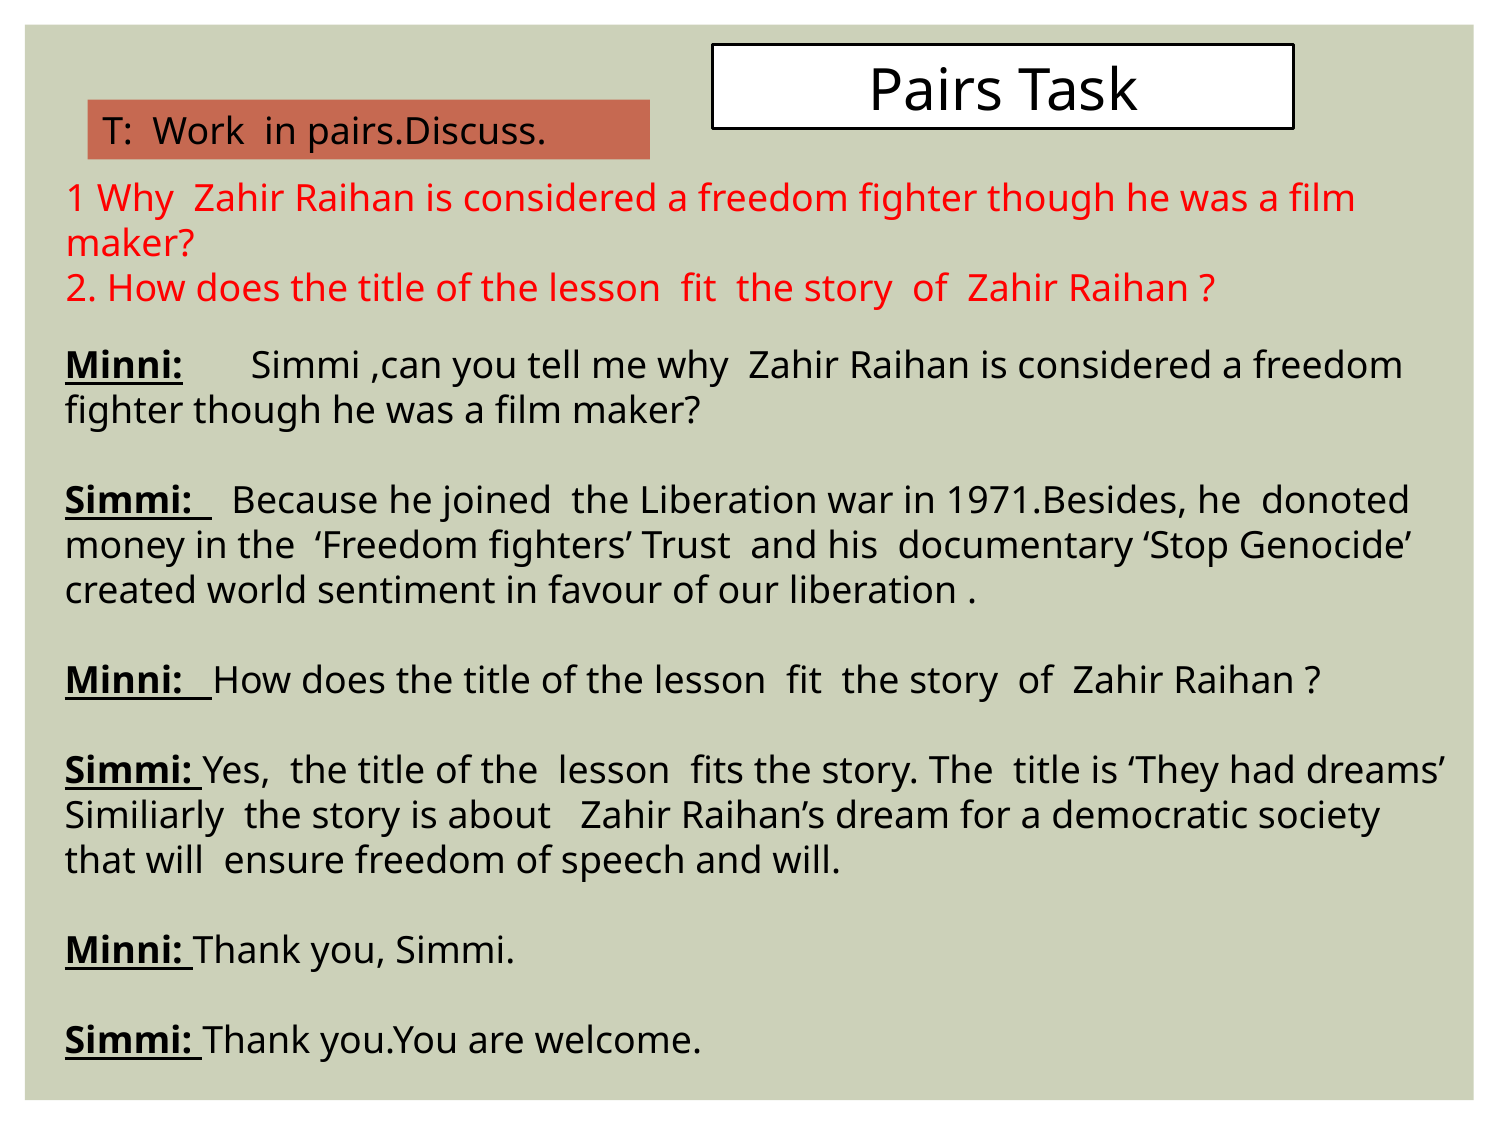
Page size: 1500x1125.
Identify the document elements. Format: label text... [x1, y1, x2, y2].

text_box Minni: Simmi ,can you tell me why Zahir Raihan is considered a freedom fighter though he was a film maker? Simmi: Because he joined the Liberation war in 1971.Besides, he donoted money in the ‘Freedom fighters’ Trust and his documentary ‘Stop Genocide’ created world sentiment in favour of our liberation . Minni: How does the title of the lesson fit the story of Zahir Raihan ? Simmi: Yes, the title of the lesson fits the story. The title is ‘They had dreams’ Similiarly the story is about Zahir Raihan’s dream for a democratic society that will ensure freedom of speech and will. Minni: Thank you, Simmi. Simmi: Thank you.You are welcome. [49, 244, 1475, 1125]
text_box Pairs Task [711, 43, 1295, 130]
text_box T: Work in pairs.Discuss. [87, 99, 650, 160]
text_box 1 Why Zahir Raihan is considered a freedom fighter though he was a film maker? 2. How does the title of the lesson fit the story of Zahir Raihan ? [50, 166, 1439, 361]
